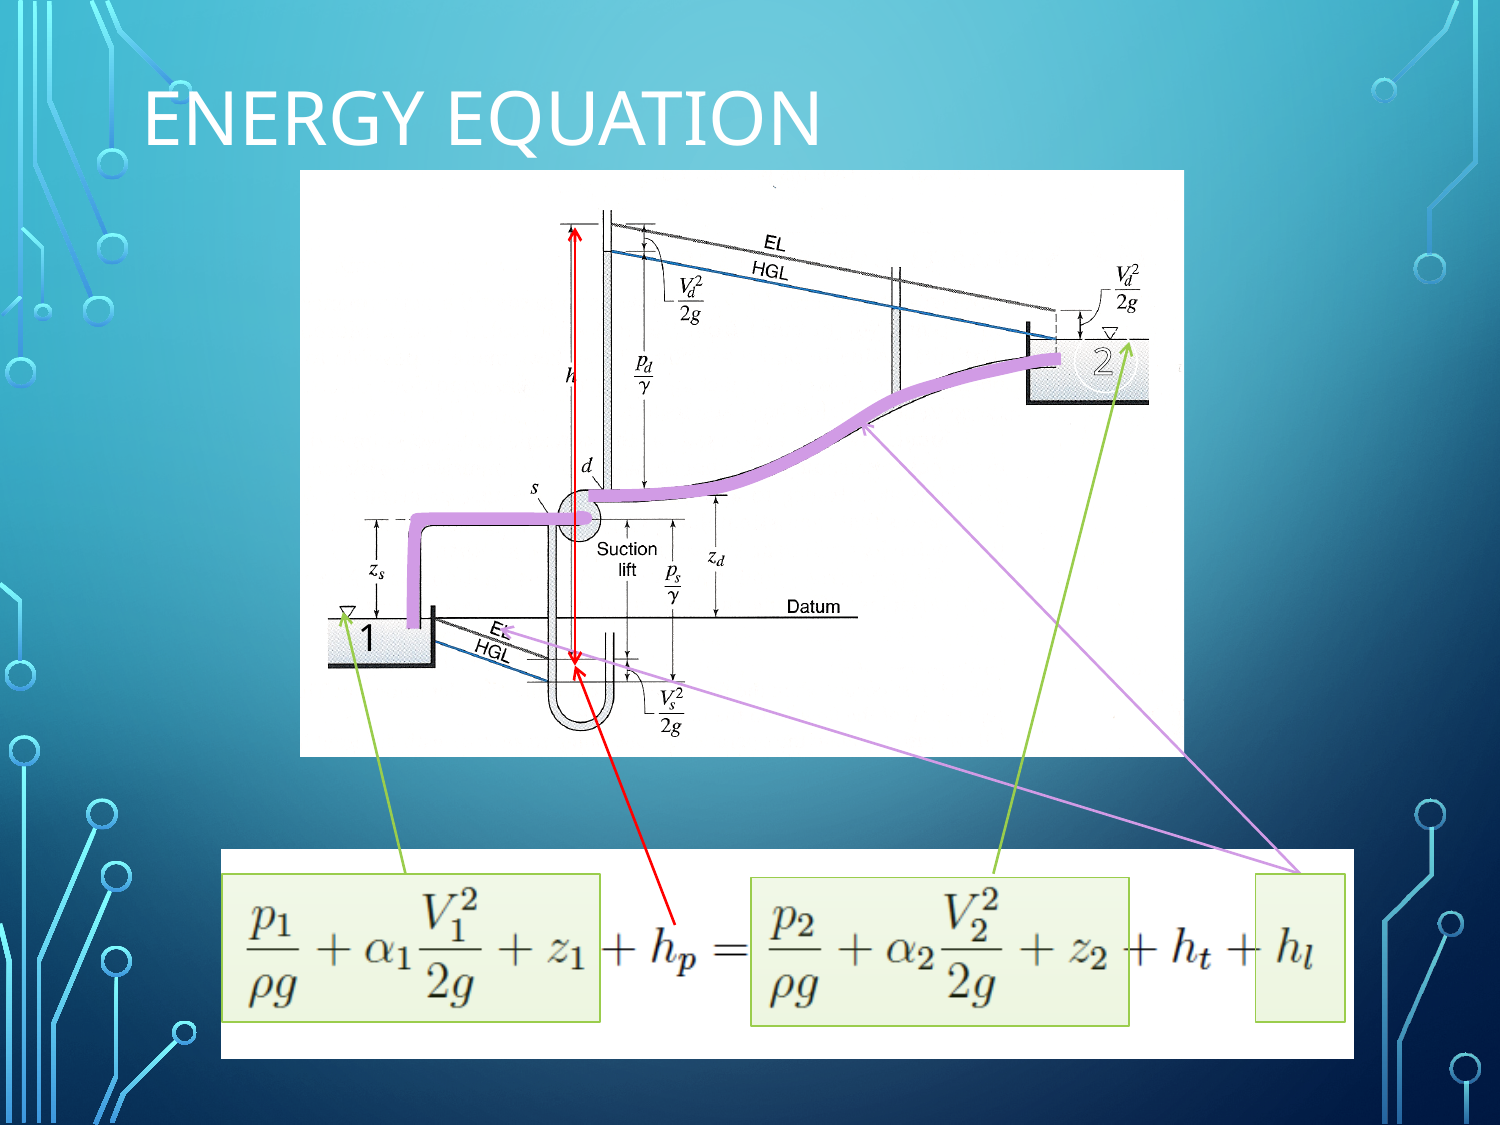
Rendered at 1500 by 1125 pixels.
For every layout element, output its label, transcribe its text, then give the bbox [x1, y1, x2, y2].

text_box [1074, 329, 1141, 393]
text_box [342, 611, 406, 874]
title Energy Equation [126, 0, 1345, 243]
picture [221, 849, 1354, 1059]
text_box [335, 602, 406, 668]
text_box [574, 874, 676, 926]
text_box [993, 341, 1130, 874]
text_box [420, 522, 860, 874]
picture [299, 169, 1185, 757]
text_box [1130, 421, 1301, 874]
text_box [860, 421, 993, 874]
